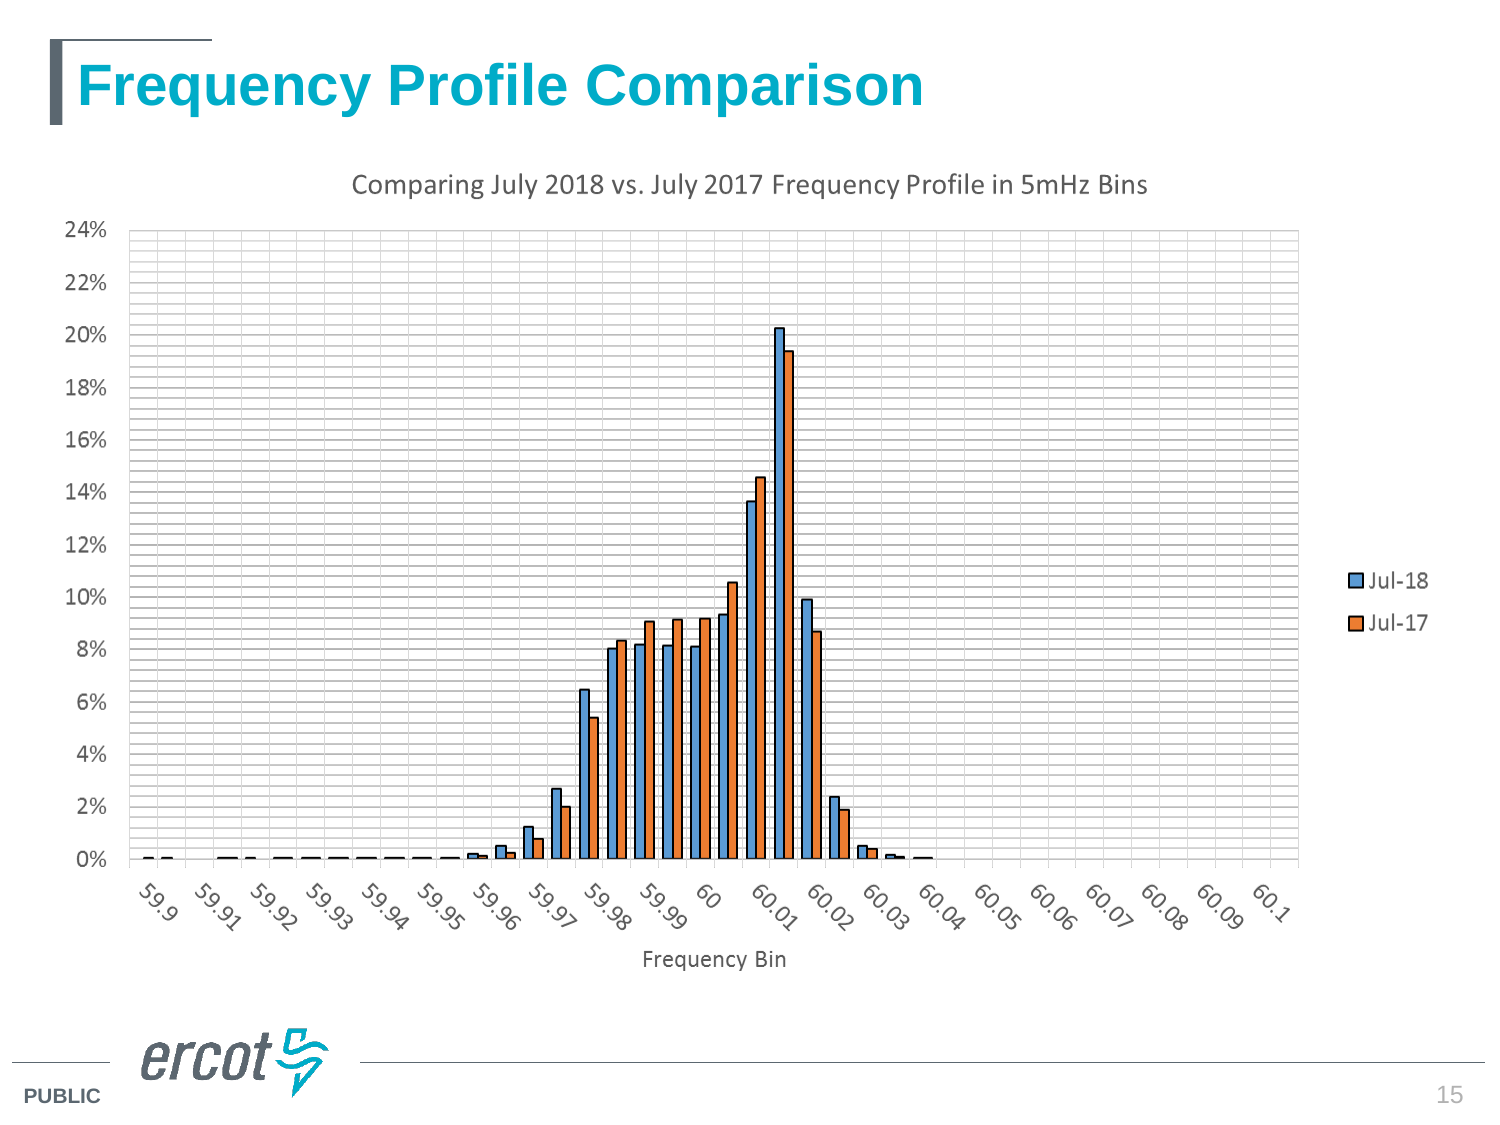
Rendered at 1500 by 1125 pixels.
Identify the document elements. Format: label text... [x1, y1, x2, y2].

slide_number 15 [1412, 1076, 1488, 1112]
picture [137, 1024, 332, 1100]
title Frequency Profile Comparison [62, 39, 1450, 125]
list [49, 149, 1451, 1001]
